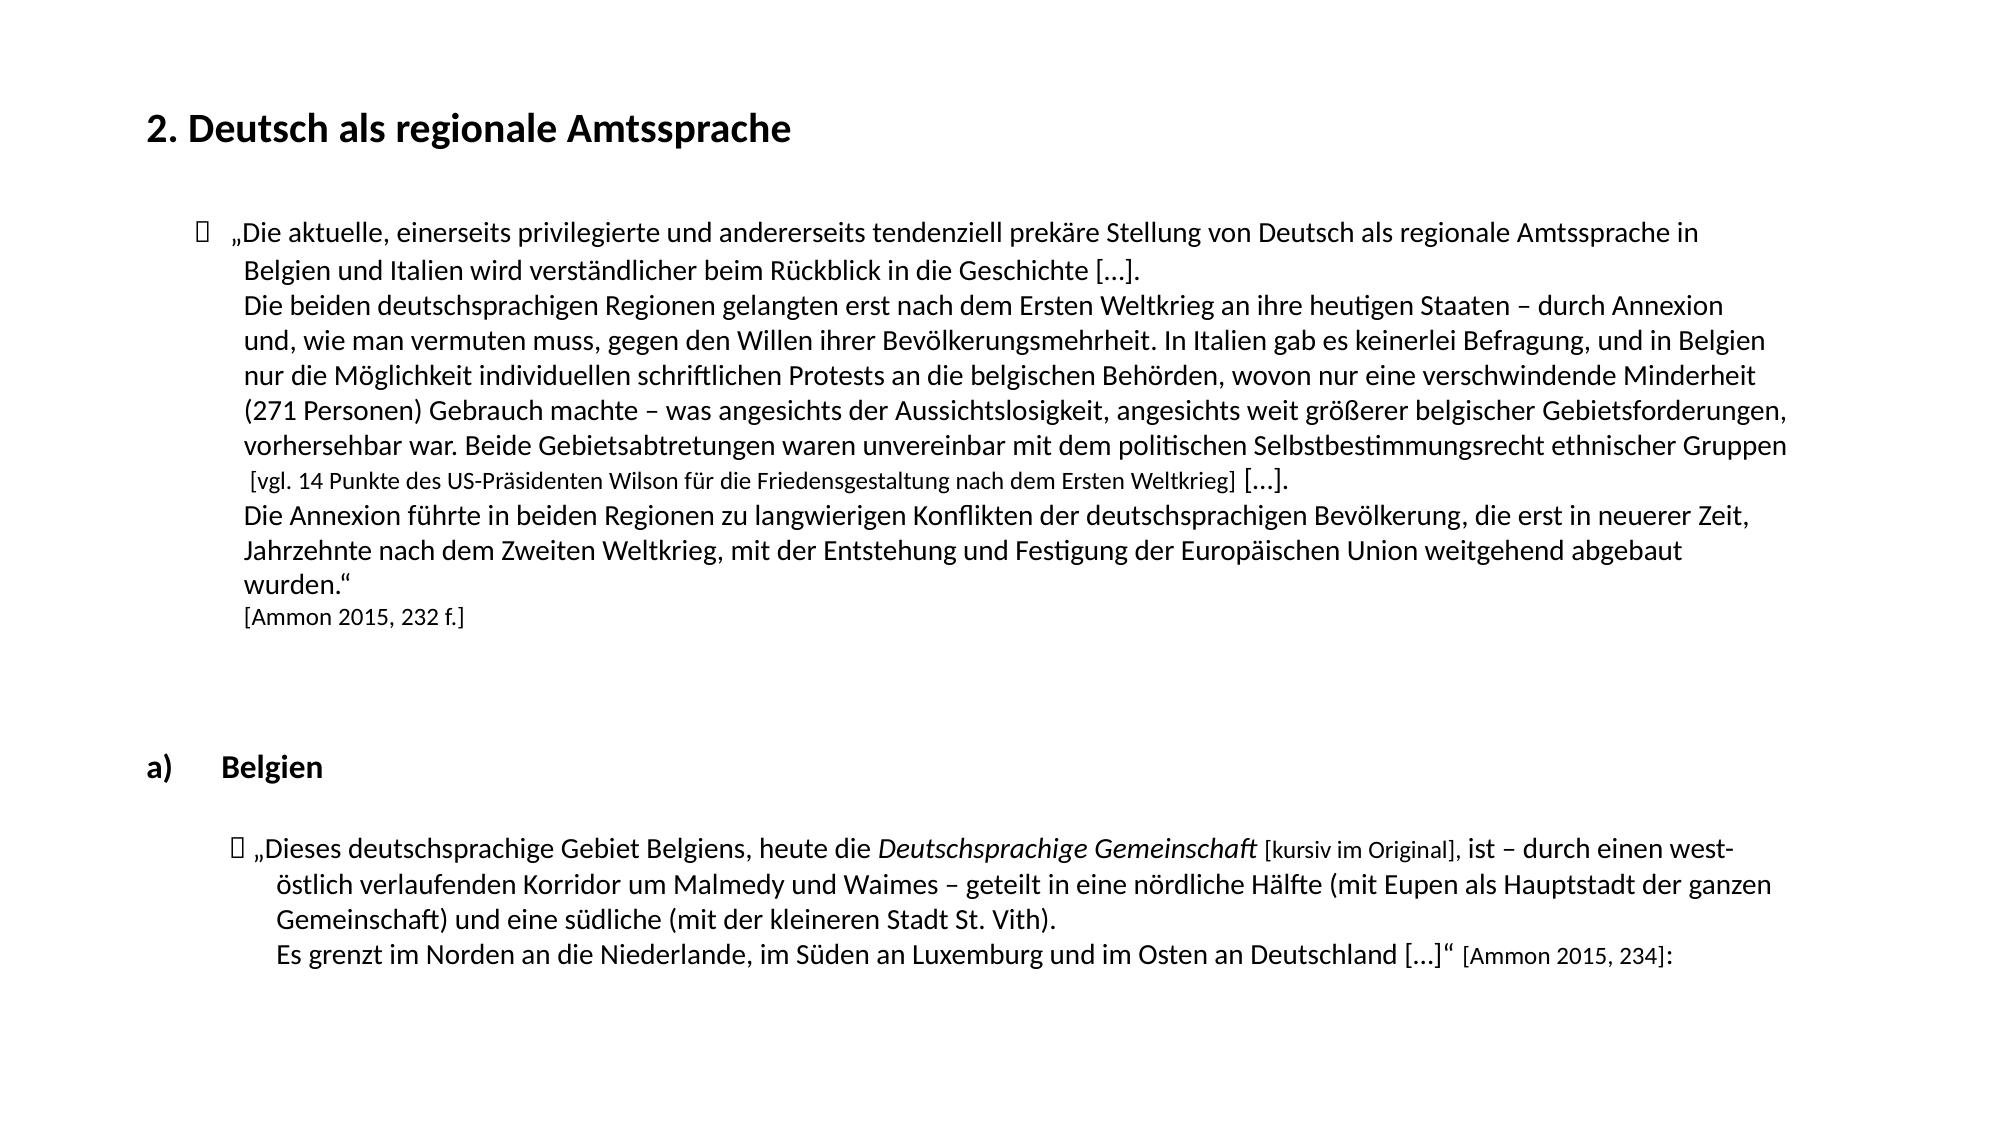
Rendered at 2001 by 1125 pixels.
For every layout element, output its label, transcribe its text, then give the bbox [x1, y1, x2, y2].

text_box 2. Deutsch als regionale Amtssprache  „Die aktuelle, einerseits privilegierte und andererseits tendenziell prekäre Stellung von Deutsch als regionale Amtssprache in Belgien und Italien wird verständlicher beim Rückblick in die Geschichte […]. Die beiden deutschsprachigen Regionen gelangten erst nach dem Ersten Weltkrieg an ihre heutigen Staaten – durch Annexion und, wie man vermuten muss, gegen den Willen ihrer Bevölkerungsmehrheit. In Italien gab es keinerlei Befragung, und in Belgien nur die Möglichkeit individuellen schriftlichen Protests an die belgischen Behörden, wovon nur eine verschwindende Minderheit (271 Personen) Gebrauch machte – was angesichts der Aussichtslosigkeit, angesichts weit größerer belgischer Gebietsforderungen, vorhersehbar war. Beide Gebietsabtretungen waren unvereinbar mit dem politischen Selbstbestimmungsrecht ethnischer Gruppen [vgl. 14 Punkte des US-Präsidenten Wilson für die Friedensgestaltung nach dem Ersten Weltkrieg] […]. Die Annexion führte in beiden Regionen zu langwierigen Konflikten der deutschsprachigen Bevölkerung, die erst in neuerer Zeit, Jahrzehnte nach dem Zweiten Weltkrieg, mit der Entstehung und Festigung der Europäischen Union weitgehend abgebaut wurden.“ [Ammon 2015, 232 f.] Belgien  „Dieses deutschsprachige Gebiet Belgiens, heute die Deutschsprachige Gemeinschaft [kursiv im Original], ist – durch einen west- östlich verlaufenden Korridor um Malmedy und Waimes – geteilt in eine nördliche Hälfte (mit Eupen als Hauptstadt der ganzen Gemeinschaft) und eine südliche (mit der kleineren Stadt St. Vith). Es grenzt im Norden an die Niederlande, im Süden an Luxemburg und im Osten an Deutschland […]“ [Ammon 2015, 234]: [131, 93, 1817, 1058]
